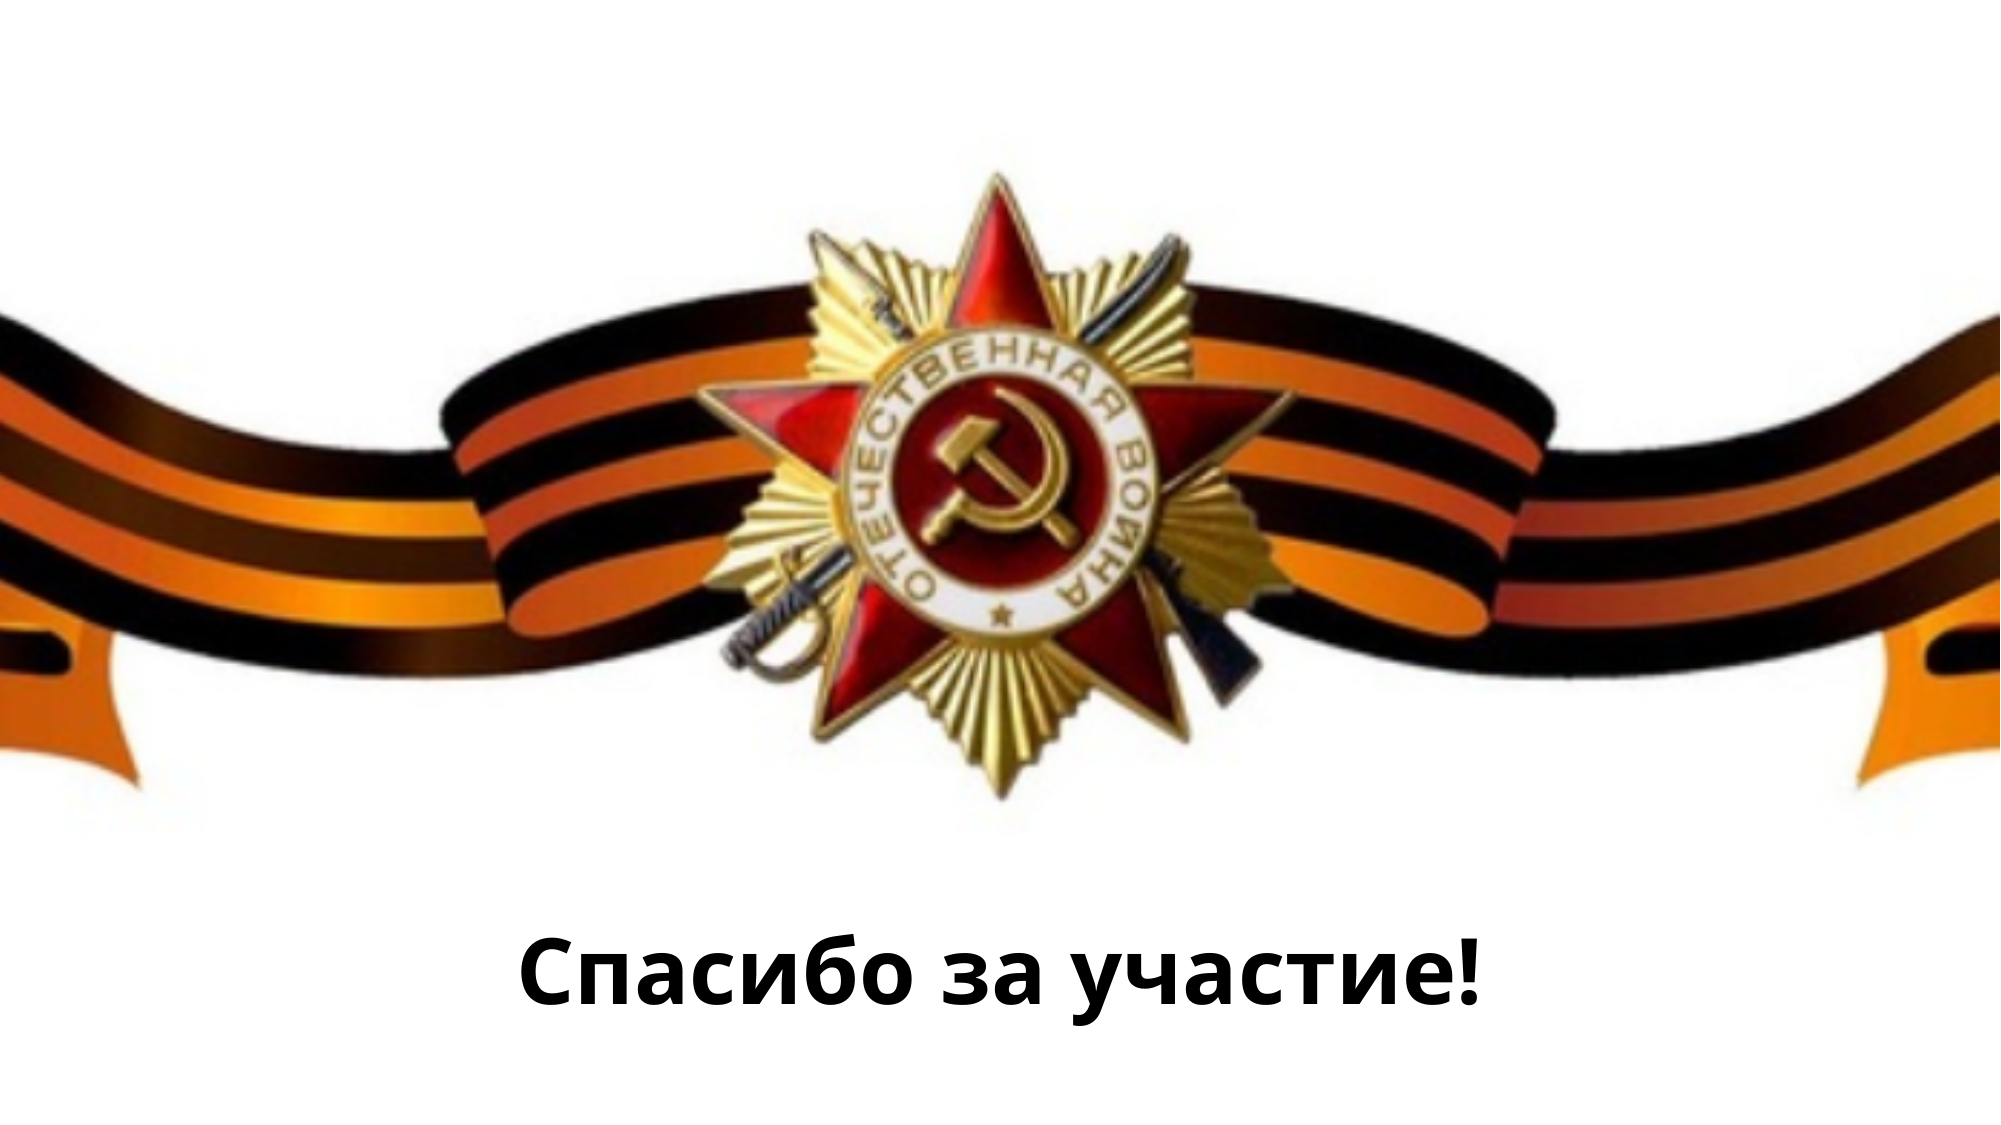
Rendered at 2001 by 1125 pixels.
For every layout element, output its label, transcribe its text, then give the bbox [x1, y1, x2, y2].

text_box Спасибо за участие! [137, 907, 1863, 1043]
picture [0, 0, 2000, 886]
